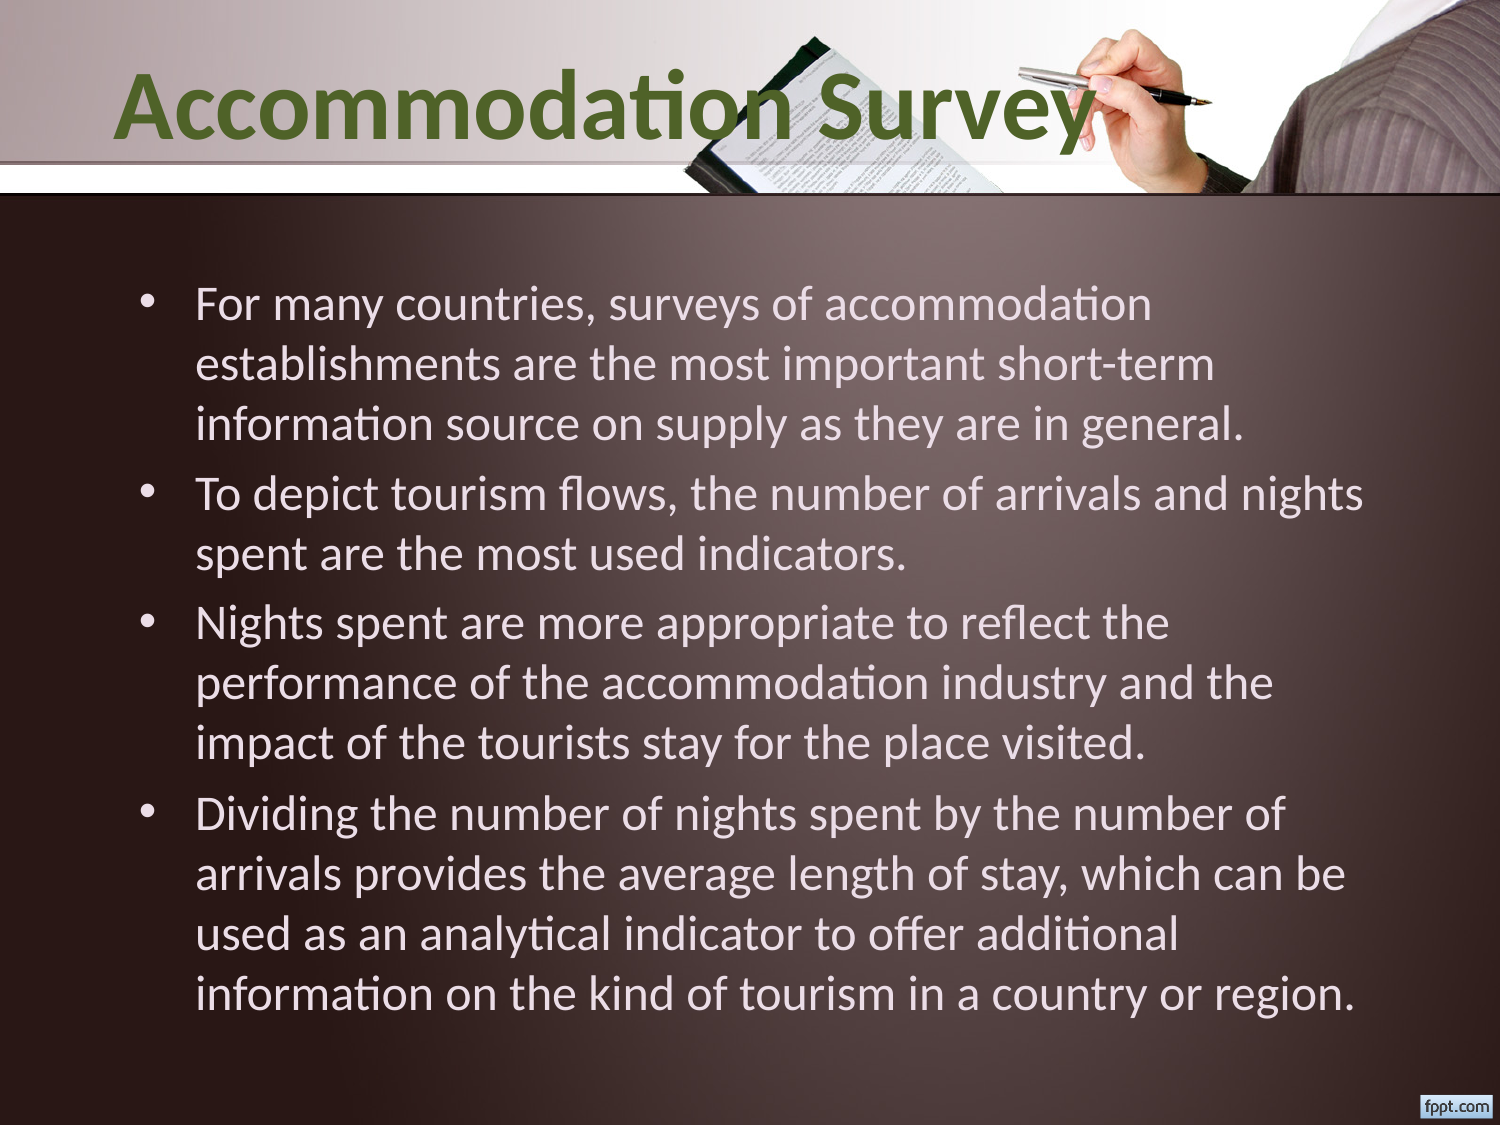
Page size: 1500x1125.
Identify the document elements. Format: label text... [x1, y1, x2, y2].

title Accommodation Survey [98, 36, 1427, 162]
picture [0, 0, 1500, 1125]
list For many countries, surveys of accommodation establishments are the most important short-term information source on supply as they are in general. To depict tourism flows, the number of arrivals and nights spent are the most used indicators. Nights spent are more appropriate to reflect the performance of the accommodation industry and the impact of the tourists stay for the place visited. Dividing the number of nights spent by the number of arrivals provides the average length of stay, which can be used as an analytical indicator to offer additional information on the kind of tourism in a country or region. [123, 262, 1436, 1064]
